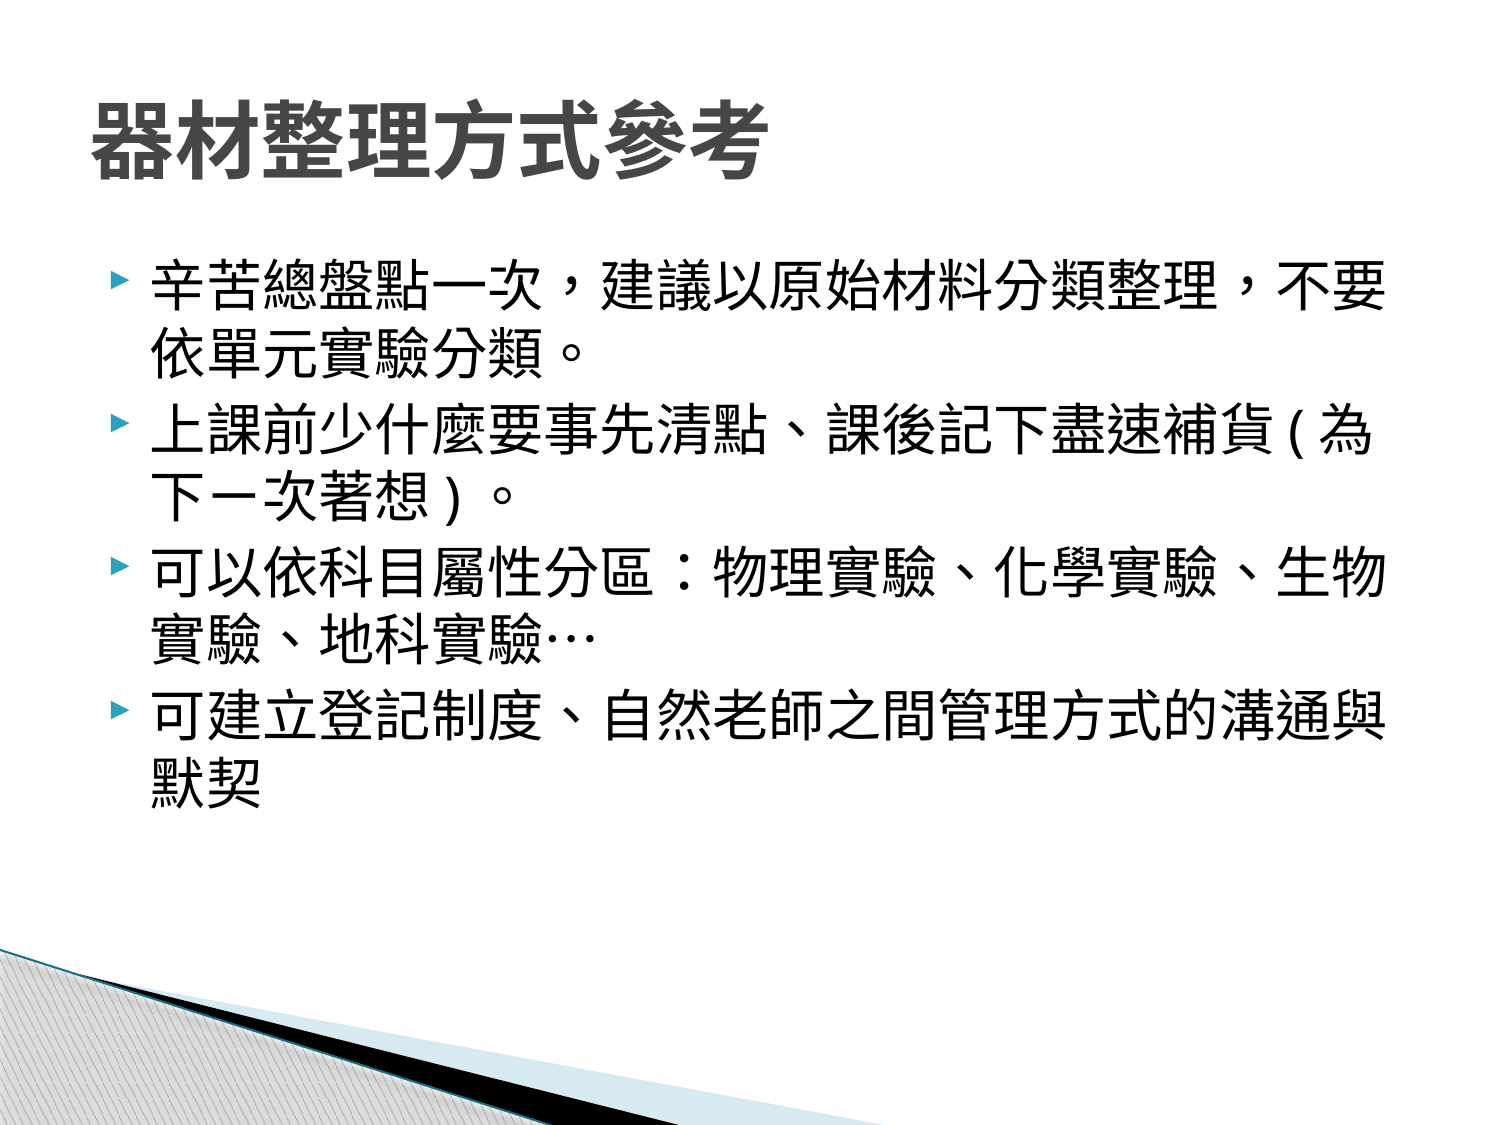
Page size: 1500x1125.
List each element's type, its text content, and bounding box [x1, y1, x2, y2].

title 器材整理方式參考 [75, 45, 1425, 233]
list 辛苦總盤點一次，建議以原始材料分類整理，不要依單元實驗分類。 上課前少什麼要事先清點、課後記下盡速補貨(為下ㄧ次著想)。 可以依科目屬性分區：物理實驗、化學實驗、生物實驗、地科實驗… 可建立登記制度、自然老師之間管理方式的溝通與默契 [75, 243, 1425, 986]
